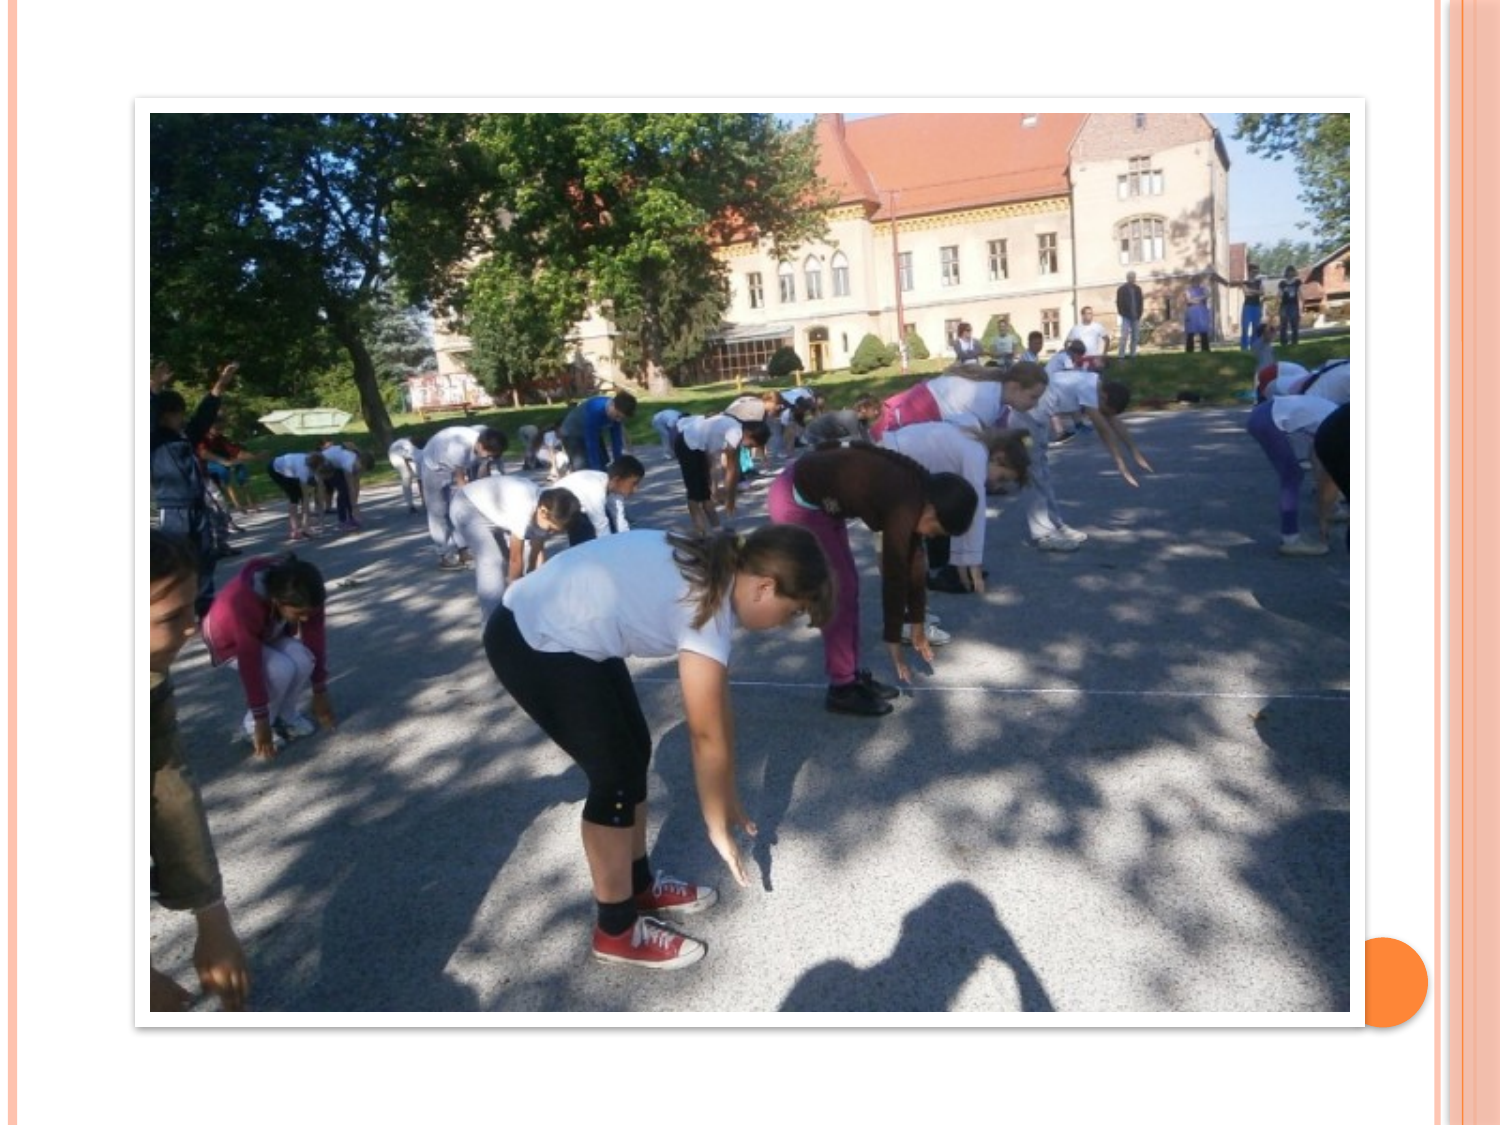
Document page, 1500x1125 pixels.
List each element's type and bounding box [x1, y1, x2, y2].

picture [149, 111, 1351, 1013]
